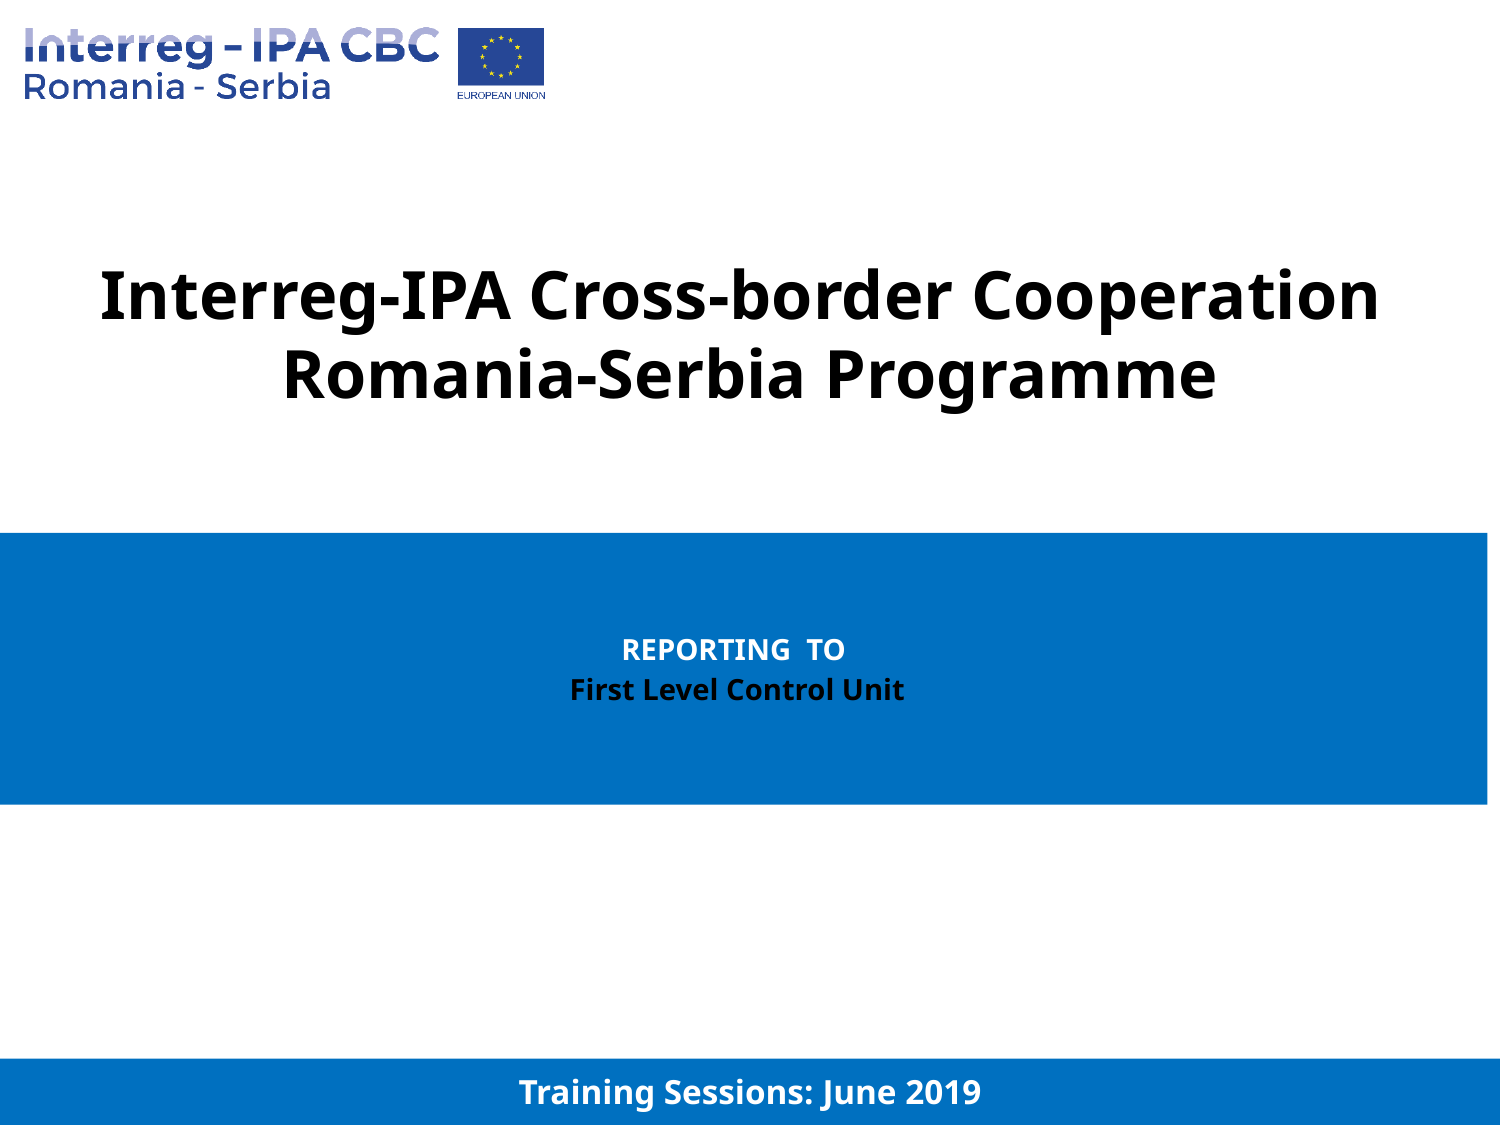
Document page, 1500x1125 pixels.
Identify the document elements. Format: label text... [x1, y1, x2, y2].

title Interreg-IPA Cross-border Cooperation Romania-Serbia Programme [0, 215, 1500, 457]
text_box REPORTING TO First Level Control Unit [0, 532, 1488, 805]
picture [0, 3, 569, 125]
